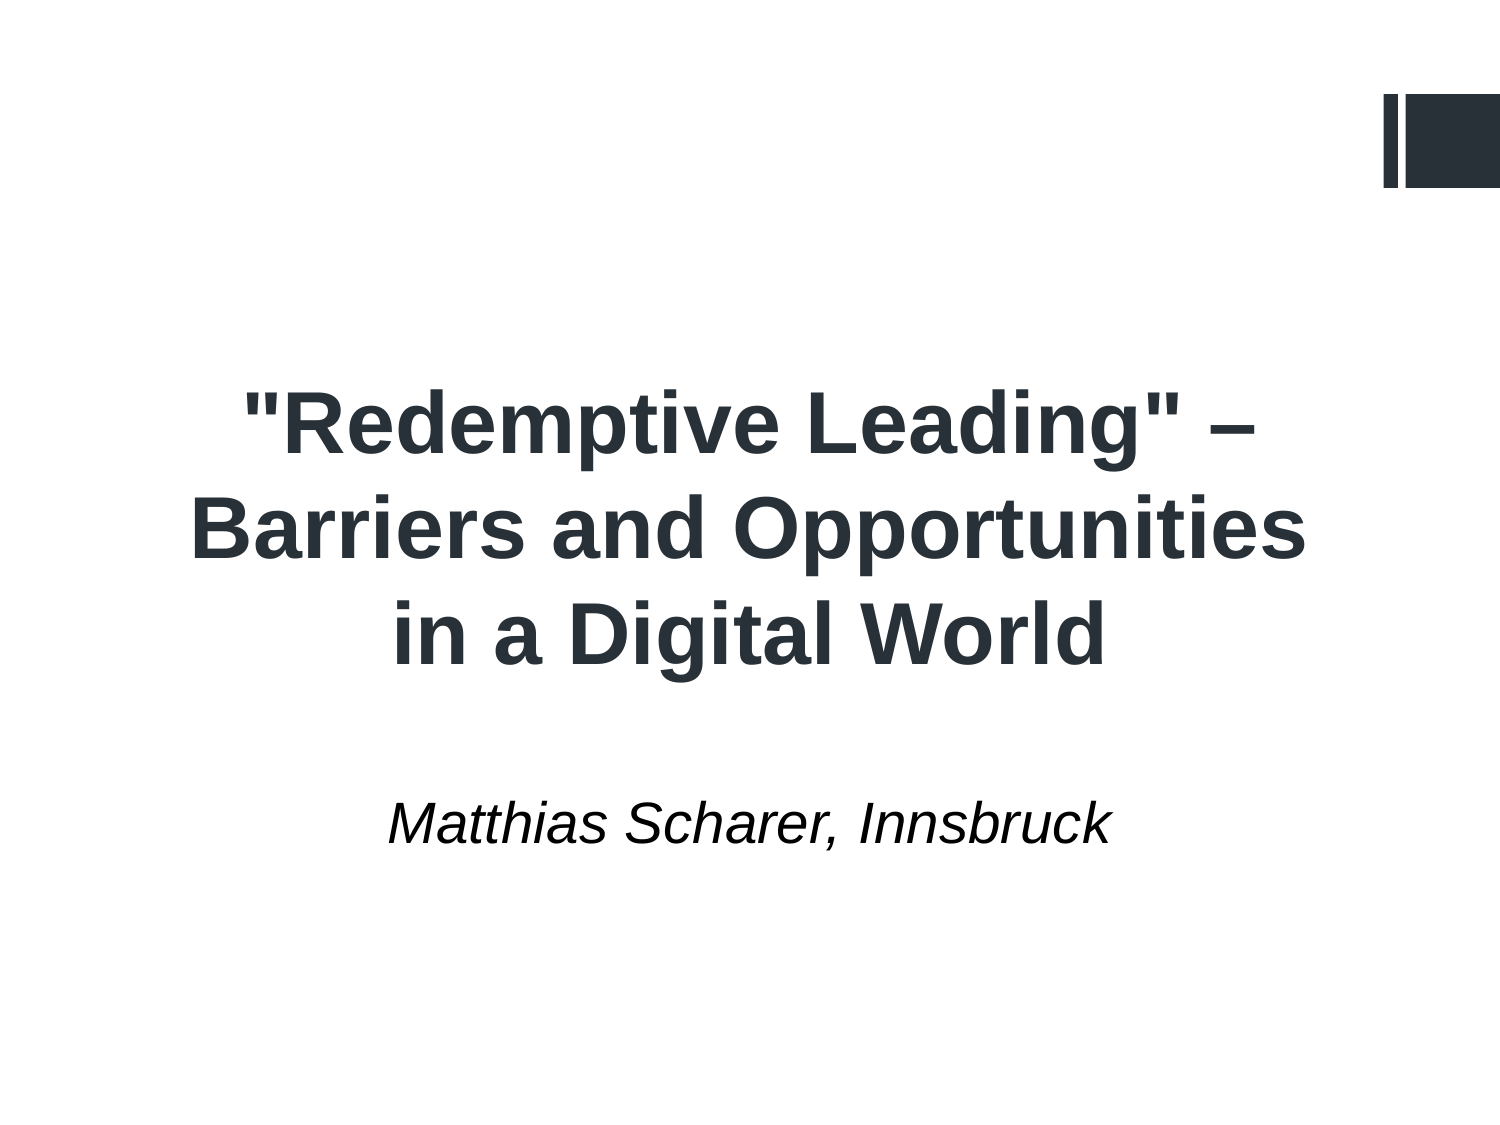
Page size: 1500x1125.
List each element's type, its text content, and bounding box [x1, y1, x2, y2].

title "Redemptive Leading" – Barriers and Opportunities in a Digital World [150, 263, 1350, 690]
subtitle Matthias Scharer, Innsbruck [150, 778, 1350, 966]
